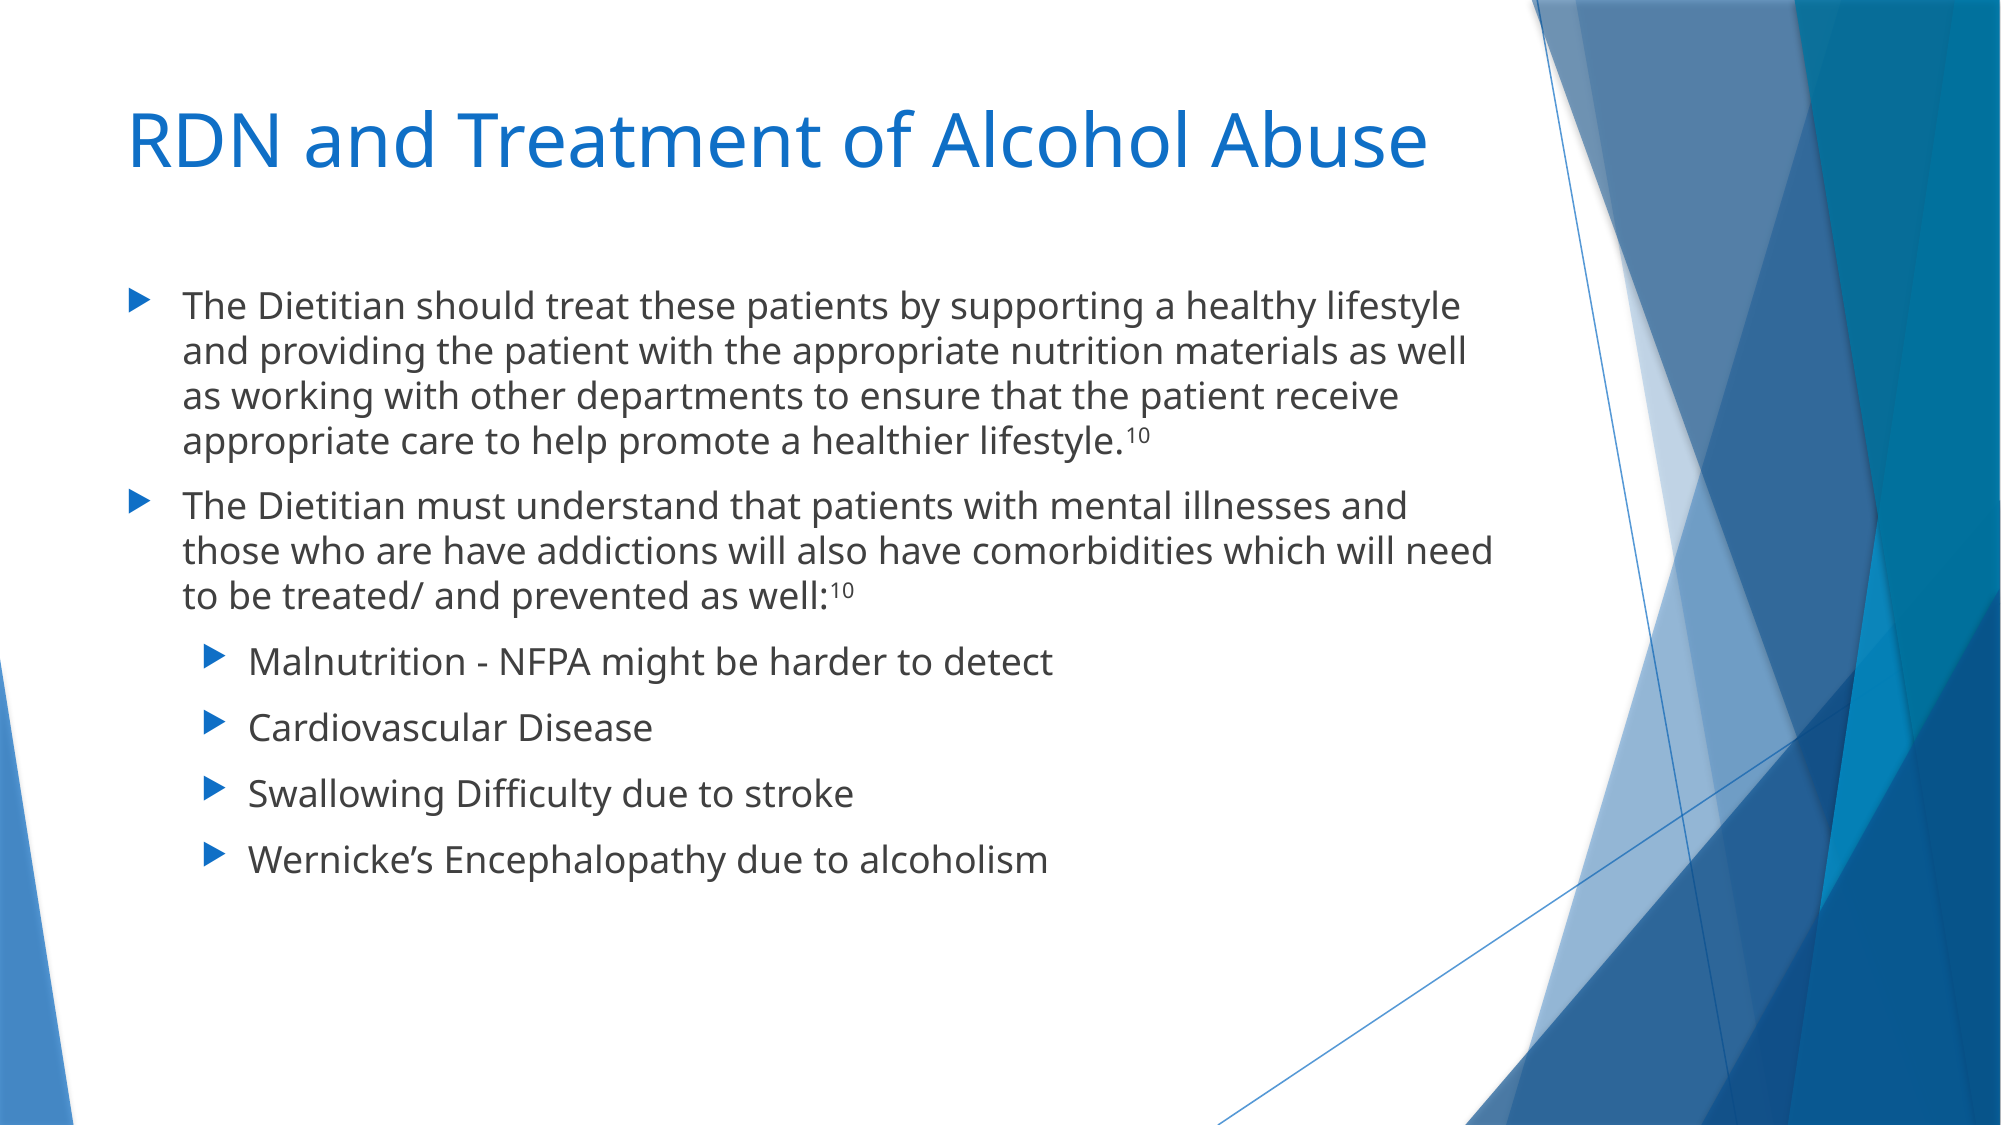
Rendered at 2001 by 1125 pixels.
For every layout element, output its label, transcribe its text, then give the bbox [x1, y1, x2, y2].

title RDN and Treatment of Alcohol Abuse [111, 84, 1522, 213]
list The Dietitian should treat these patients by supporting a healthy lifestyle and providing the patient with the appropriate nutrition materials as well as working with other departments to ensure that the patient receive appropriate care to help promote a healthier lifestyle.10 The Dietitian must understand that patients with mental illnesses and those who are have addictions will also have comorbidities which will need to be treated/ and prevented as well:10 Malnutrition - NFPA might be harder to detect Cardiovascular Disease Swallowing Difficulty due to stroke Wernicke’s Encephalopathy due to alcoholism [111, 274, 1522, 955]
